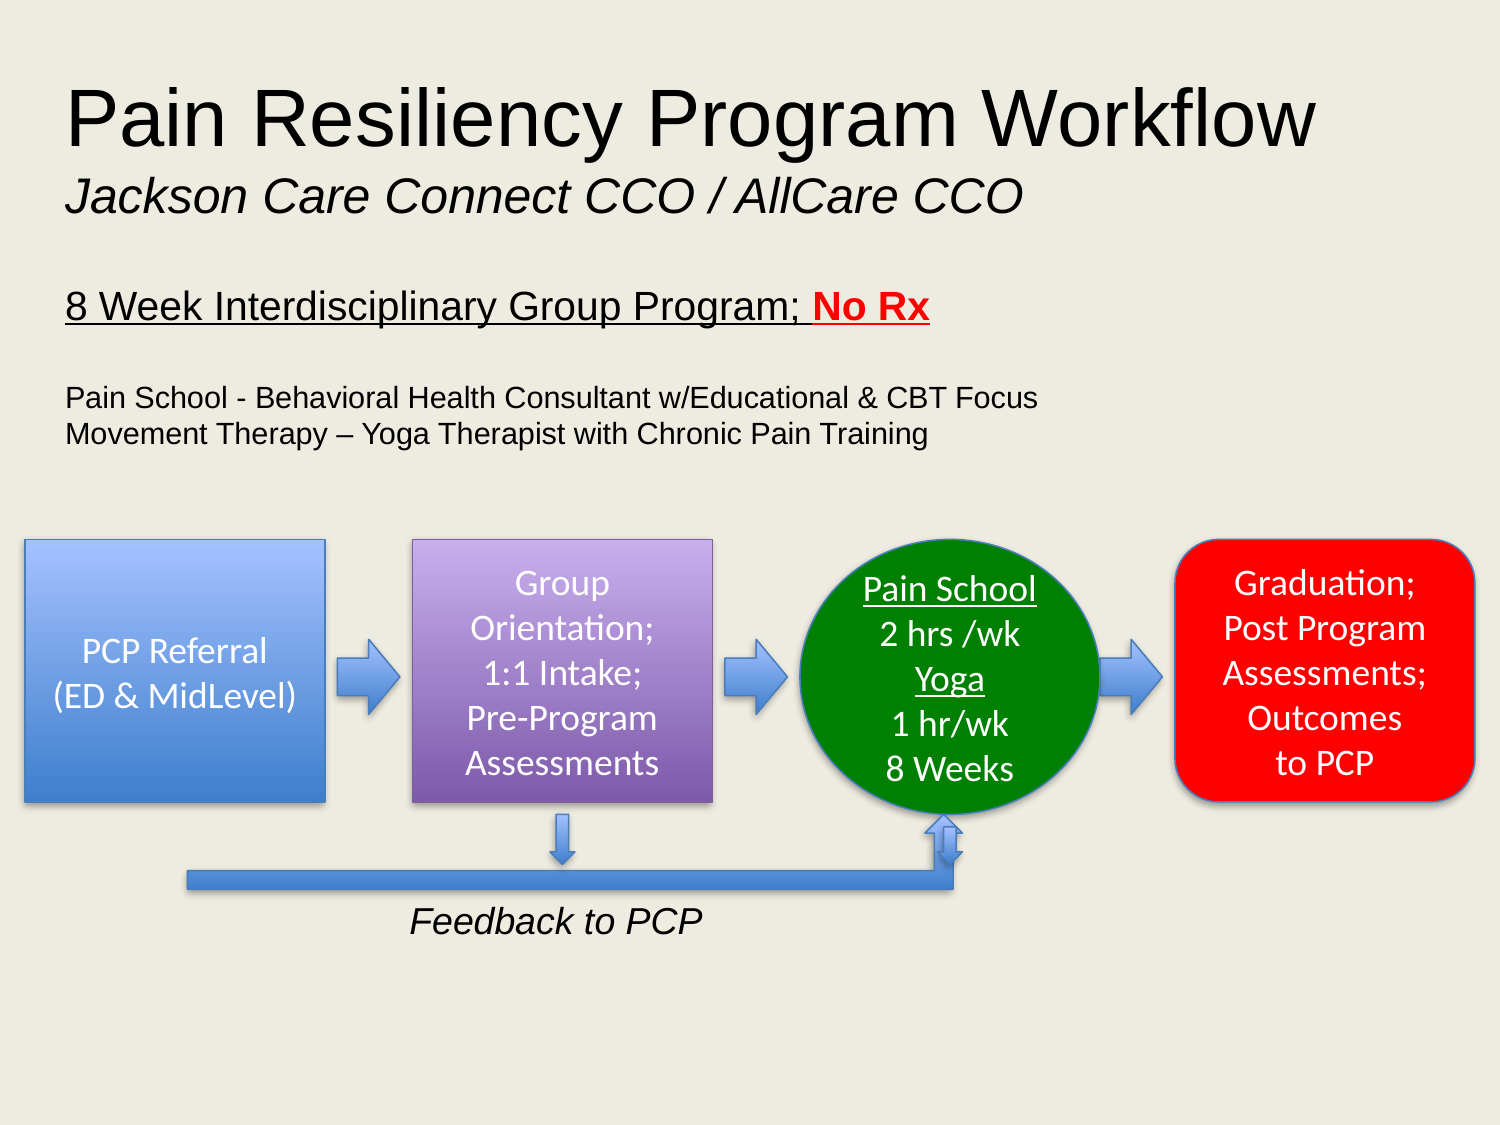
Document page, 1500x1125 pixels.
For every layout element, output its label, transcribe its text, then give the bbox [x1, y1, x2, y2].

text_box [936, 826, 964, 865]
text_box [186, 813, 964, 891]
text_box [1102, 638, 1164, 716]
text_box PCP Referral (ED & MidLevel) [24, 539, 326, 803]
text_box [724, 638, 789, 716]
text_box Group Orientation; 1:1 Intake; Pre-Program Assessments [412, 539, 713, 803]
title Pain Resiliency Program Workflow Jackson Care Connect CCO / AllCare CCO [50, 56, 1400, 232]
text_box Pain School 2 hrs /wk Yoga 1 hr/wk 8 Weeks [799, 538, 1101, 816]
text_box [549, 813, 576, 865]
text_box Graduation; Post Program Assessments; Outcomes to PCP [1174, 538, 1476, 803]
text_box [336, 638, 401, 716]
text_box Feedback to PCP [262, 889, 850, 950]
text_box 8 Week Interdisciplinary Group Program; No Rx Pain School - Behavioral Health Consultant w/Educational & CBT Focus Movement Therapy – Yoga Therapist with Chronic Pain Training [50, 271, 1438, 460]
